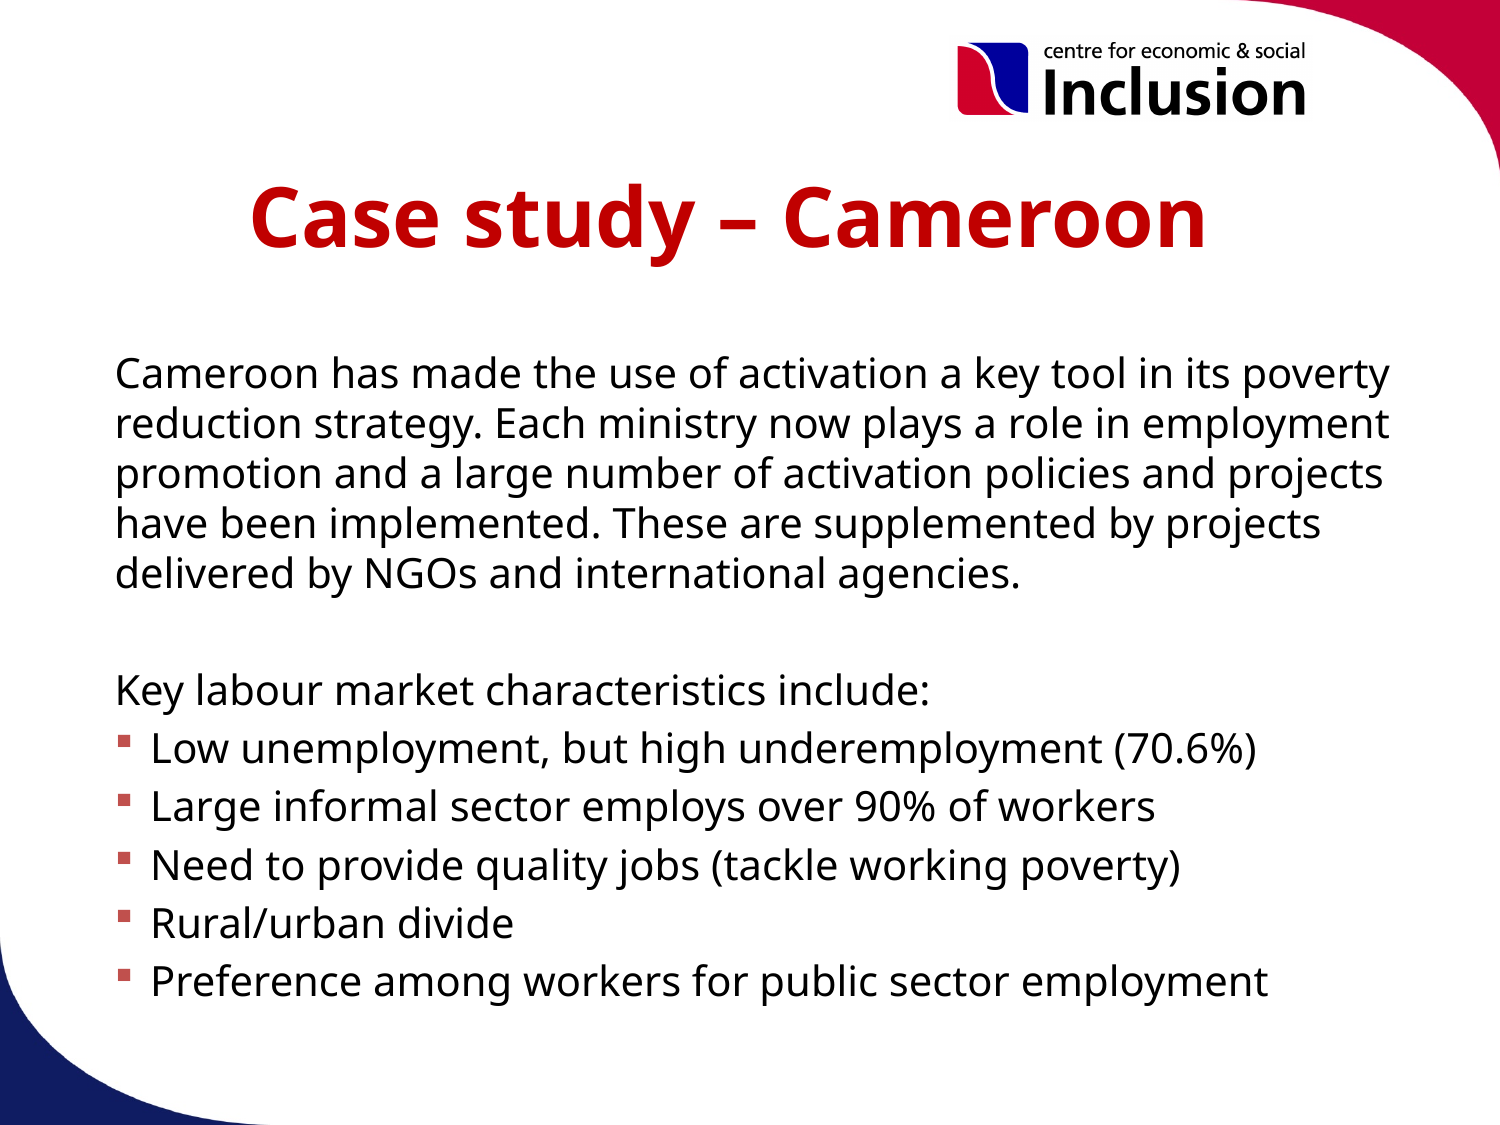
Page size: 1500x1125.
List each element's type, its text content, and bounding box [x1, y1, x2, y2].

title Case study – Cameroon [64, 89, 1416, 339]
picture [949, 0, 1500, 189]
text_box Cameroon has made the use of activation a key tool in its poverty reduction strategy. Each ministry now plays a role in employment promotion and a large number of activation policies and projects have been implemented. These are supplemented by projects delivered by NGOs and international agencies. Key labour market characteristics include: Low unemployment, but high underemployment (70.6%) Large informal sector employs over 90% of workers Need to provide quality jobs (tackle working poverty) Rural/urban divide Preference among workers for public sector employment [99, 339, 1450, 899]
picture [0, 937, 279, 1125]
